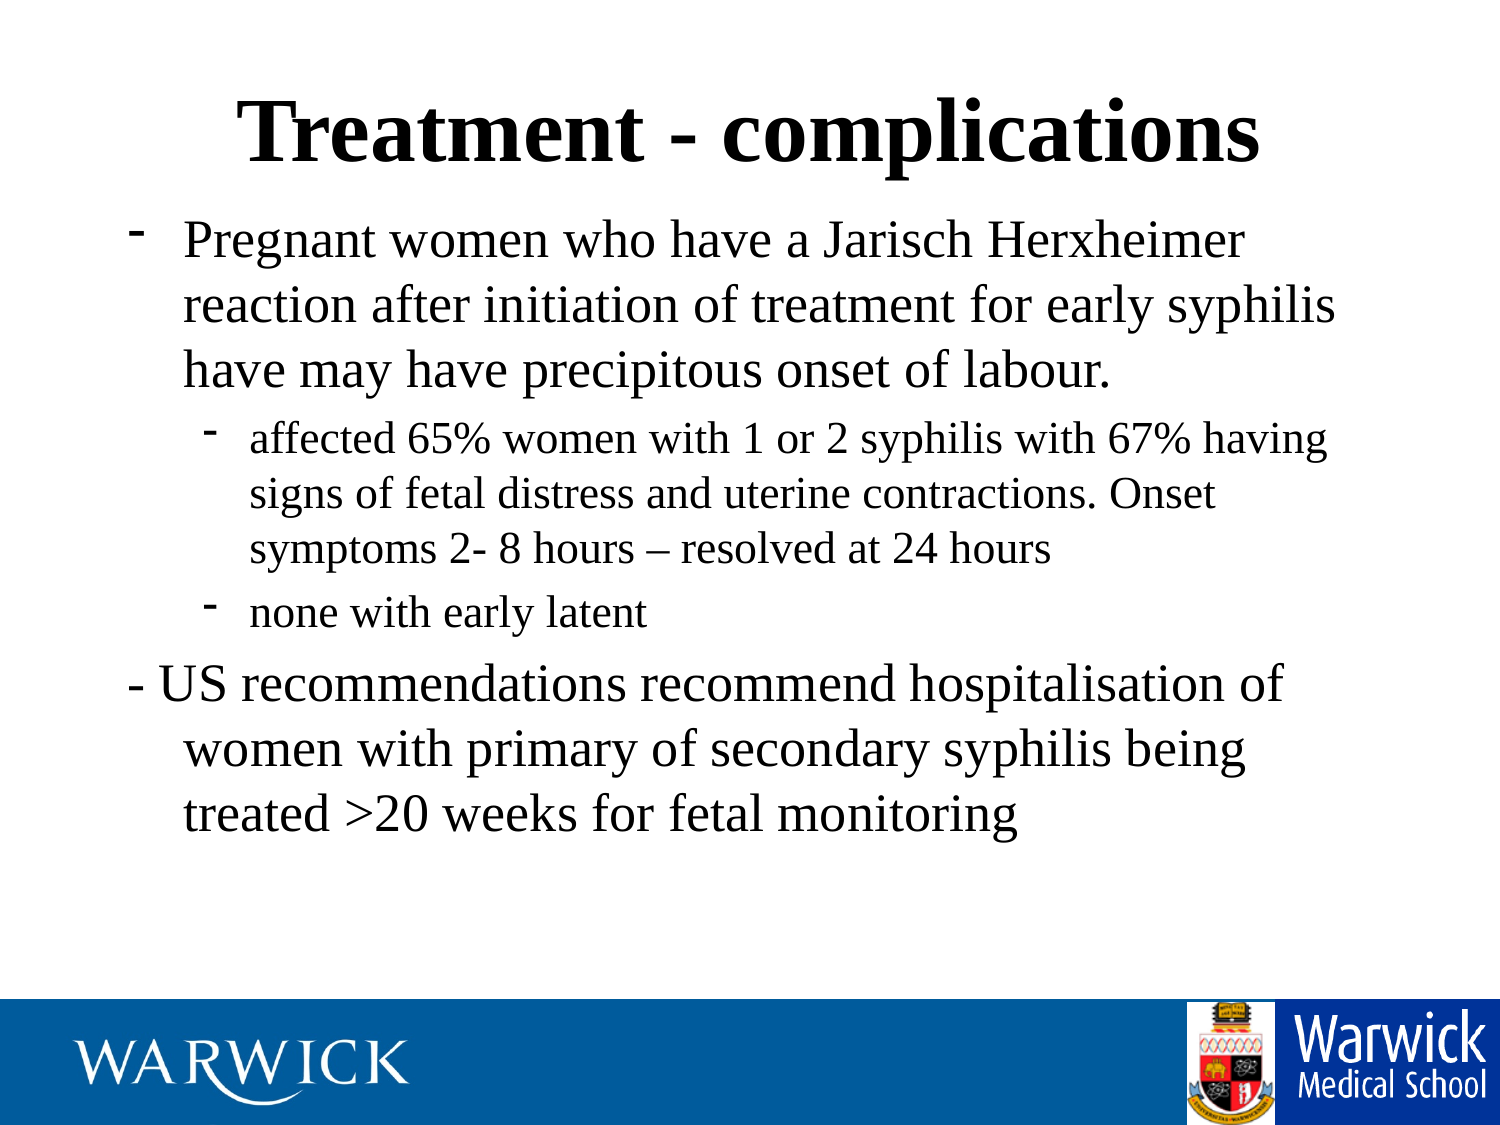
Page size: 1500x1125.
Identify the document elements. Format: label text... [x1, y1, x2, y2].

picture [0, 999, 1500, 1125]
title Treatment - complications [111, 30, 1388, 219]
list Pregnant women who have a Jarisch Herxheimer reaction after initiation of treatment for early syphilis have may have precipitous onset of labour. affected 65% women with 1 or 2 syphilis with 67% having signs of fetal distress and uterine contractions. Onset symptoms 2- 8 hours – resolved at 24 hours none with early latent - US recommendations recommend hospitalisation of women with primary of secondary syphilis being treated >20 weeks for fetal monitoring [112, 196, 1388, 1001]
